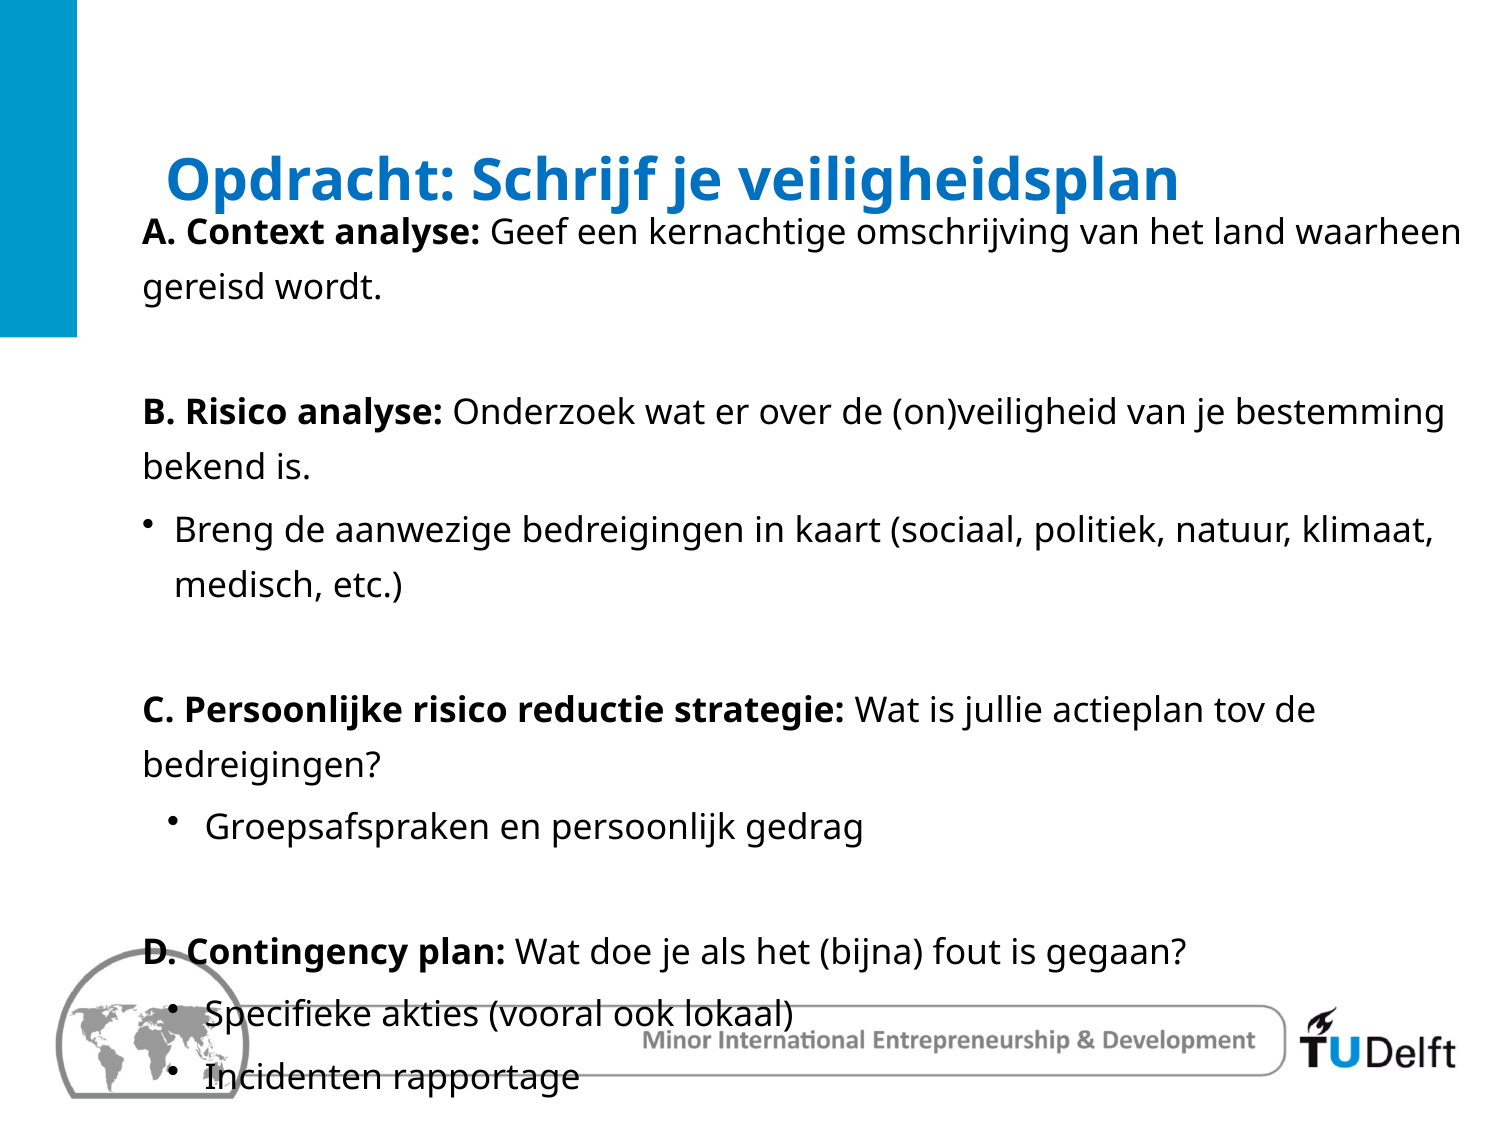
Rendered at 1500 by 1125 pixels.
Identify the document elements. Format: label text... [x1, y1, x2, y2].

picture [0, 937, 1500, 1116]
list A. Context analyse: Geef een kernachtige omschrijving van het land waarheen gereisd wordt. B. Risico analyse: Onderzoek wat er over de (on)veiligheid van je bestemming bekend is. Breng de aanwezige bedreigingen in kaart (sociaal, politiek, natuur, klimaat, medisch, etc.) C. Persoonlijke risico reductie strategie: Wat is jullie actieplan tov de bedreigingen? Groepsafspraken en persoonlijk gedrag D. Contingency plan: Wat doe je als het (bijna) fout is gegaan? Specifieke akties (vooral ook lokaal) Incidenten rapportage [127, 188, 1481, 1020]
title Opdracht: Schrijf je veiligheidsplan [150, 75, 1465, 188]
